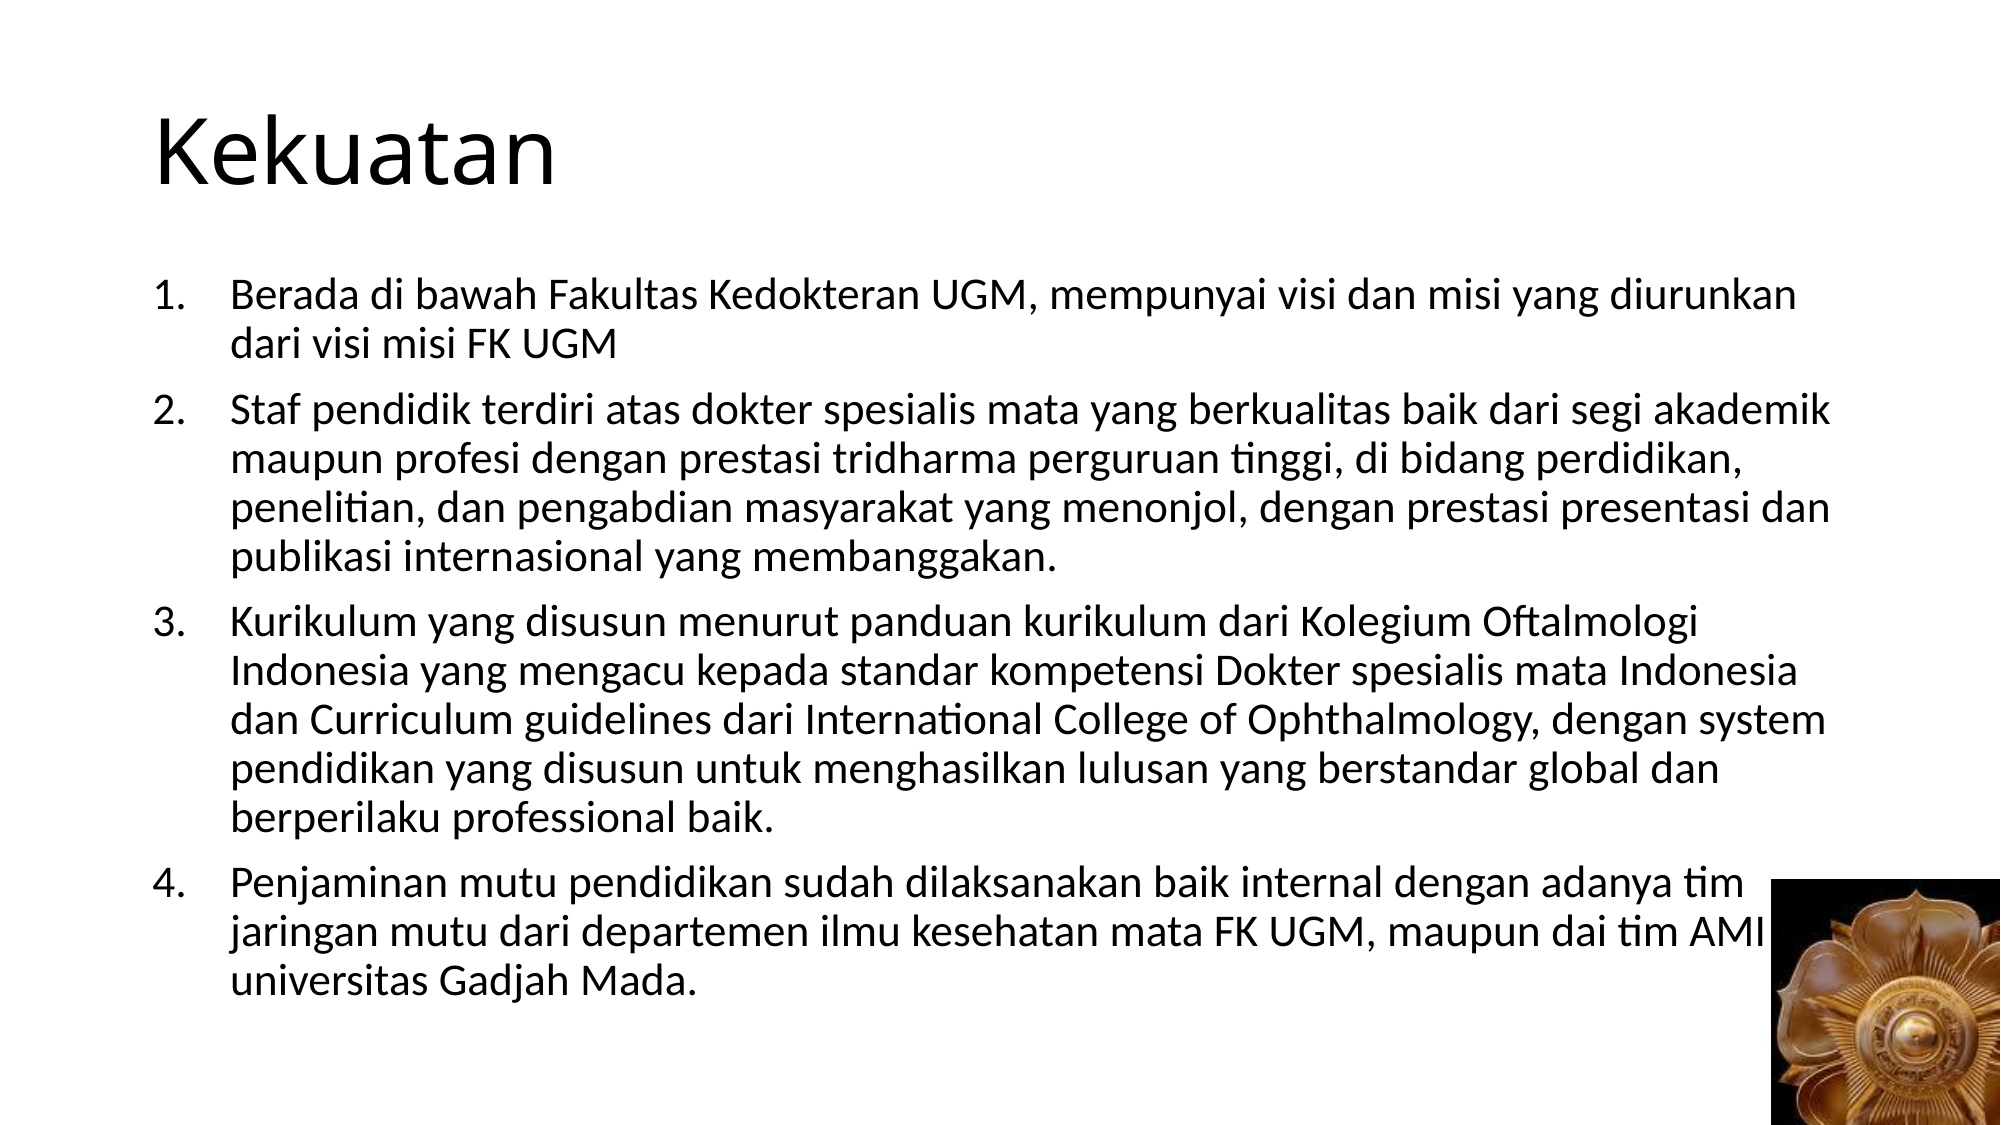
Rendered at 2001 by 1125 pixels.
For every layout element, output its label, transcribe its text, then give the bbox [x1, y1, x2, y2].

list Berada di bawah Fakultas Kedokteran UGM, mempunyai visi dan misi yang diurunkan dari visi misi FK UGM Staf pendidik terdiri atas dokter spesialis mata yang berkualitas baik dari segi akademik maupun profesi dengan prestasi tridharma perguruan tinggi, di bidang perdidikan, penelitian, dan pengabdian masyarakat yang menonjol, dengan prestasi presentasi dan publikasi internasional yang membanggakan. Kurikulum yang disusun menurut panduan kurikulum dari Kolegium Oftalmologi Indonesia yang mengacu kepada standar kompetensi Dokter spesialis mata Indonesia dan Curriculum guidelines dari International College of Ophthalmology, dengan system pendidikan yang disusun untuk menghasilkan lulusan yang berstandar global dan berperilaku professional baik. Penjaminan mutu pendidikan sudah dilaksanakan baik internal dengan adanya tim jaringan mutu dari departemen ilmu kesehatan mata FK UGM, maupun dai tim AMI universitas Gadjah Mada. [137, 263, 1863, 1014]
title Kekuatan [137, 46, 1863, 263]
picture [1771, 879, 2000, 1125]
